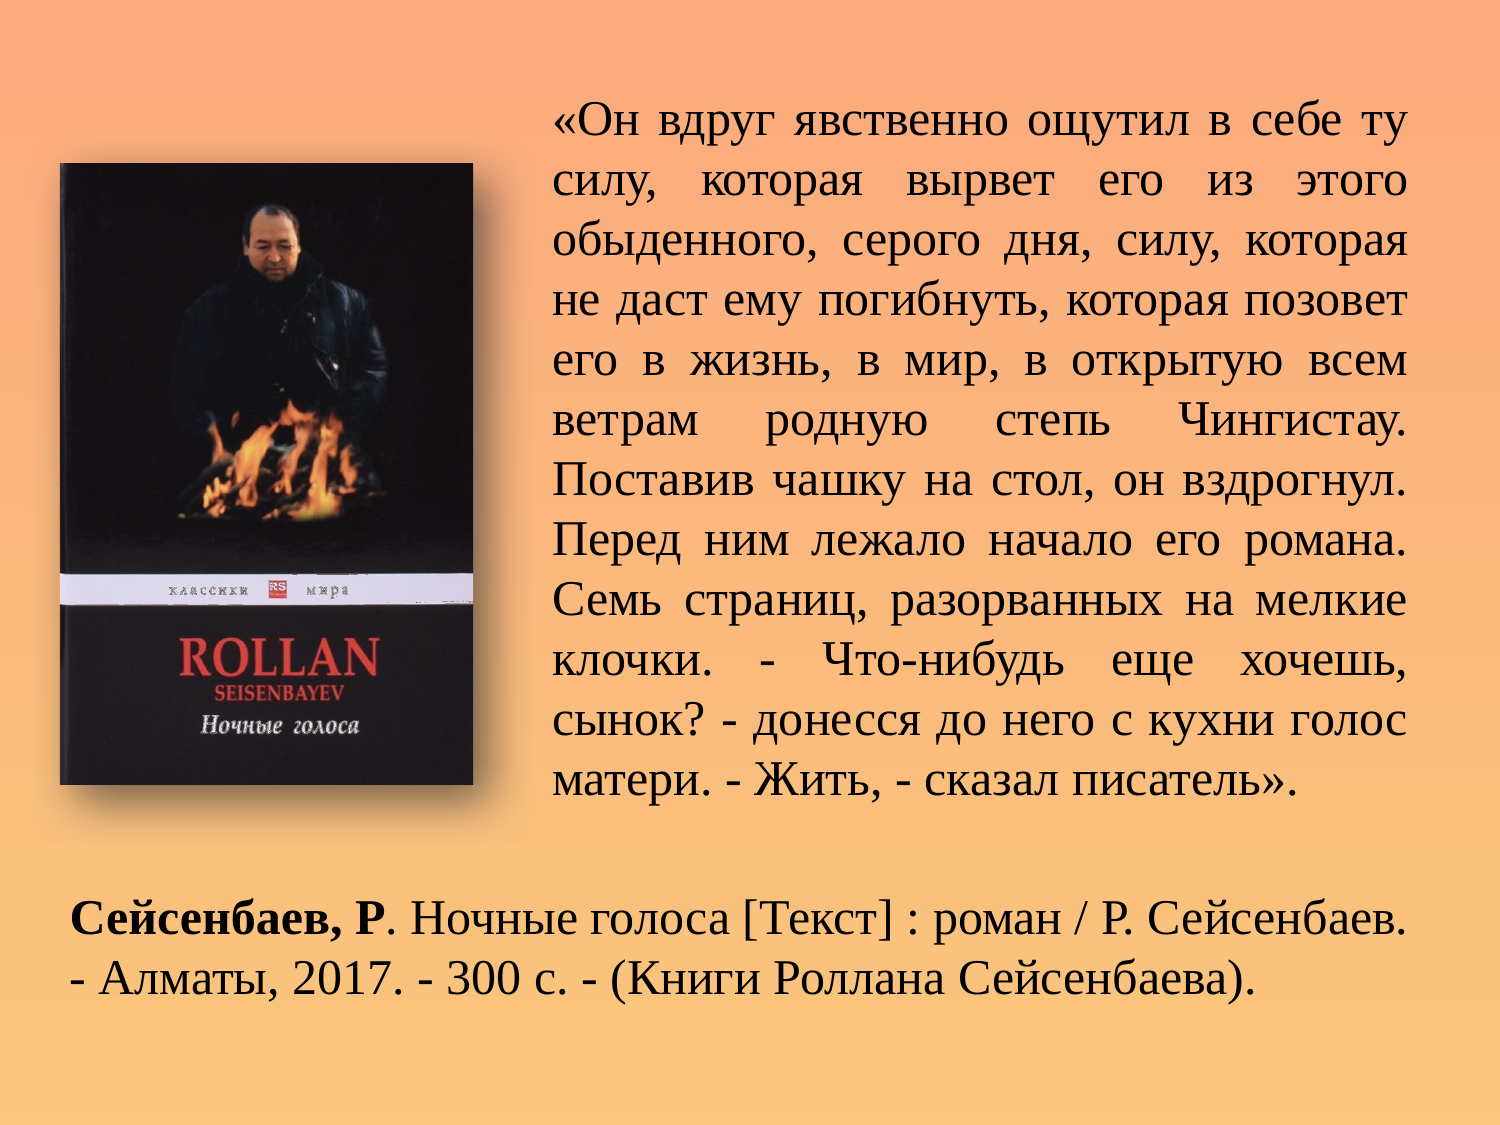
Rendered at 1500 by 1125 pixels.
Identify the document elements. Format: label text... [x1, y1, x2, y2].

picture [59, 163, 474, 785]
text_box «Он вдруг явственно ощутил в себе ту силу, которая вырвет его из этого обыденного, серого дня, силу, которая не даст ему погибнуть, которая позовет его в жизнь, в мир, в открытую всем ветрам родную степь Чингистау. Поставив чашку на стол, он вздрогнул. Перед ним лежало начало его романа. Семь страниц, разорванных на мелкие клочки. - Что-нибудь еще хочешь, сынок? - донесся до него с кухни голос матери. - Жить, - сказал писатель». [537, 78, 1424, 813]
text_box Сейсенбаев, Р. Ночные голоса [Текст] : роман / Р. Сейсенбаев. - Алматы, 2017. - 300 с. - (Книги Роллана Сейсенбаева). [54, 877, 1445, 1013]
